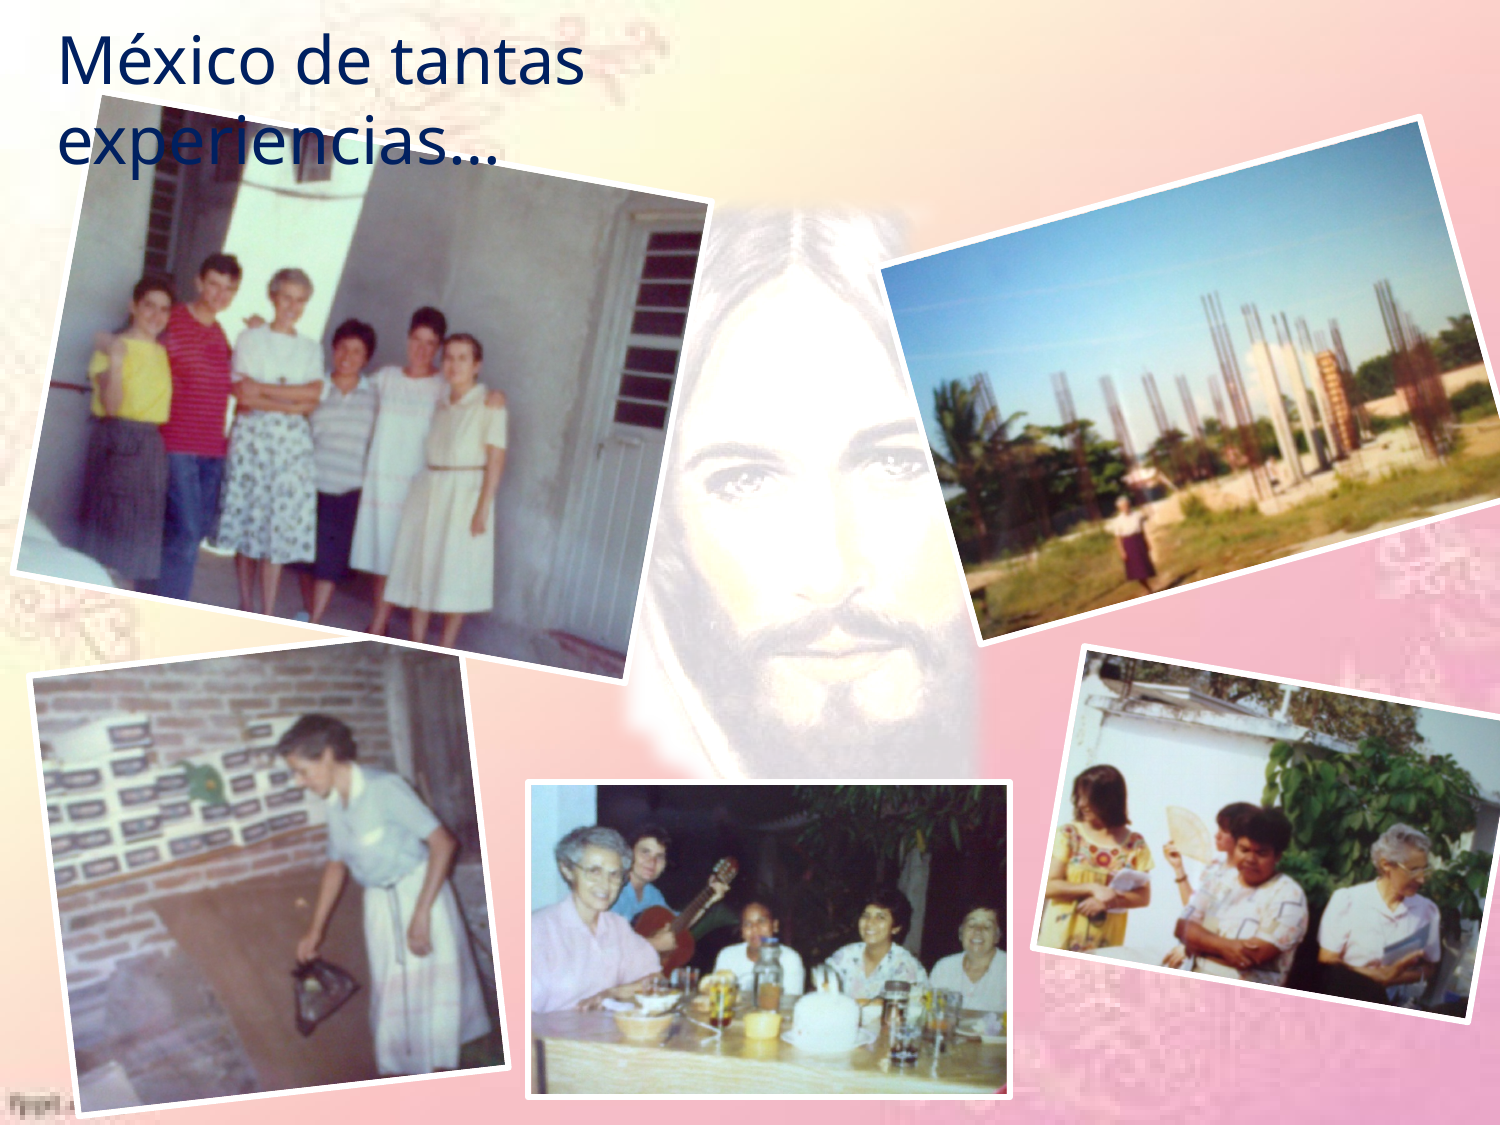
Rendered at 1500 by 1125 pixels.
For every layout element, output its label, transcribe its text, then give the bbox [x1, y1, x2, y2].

text_box México de tantas experiencias… [41, 10, 1058, 186]
picture [0, 0, 1500, 1125]
